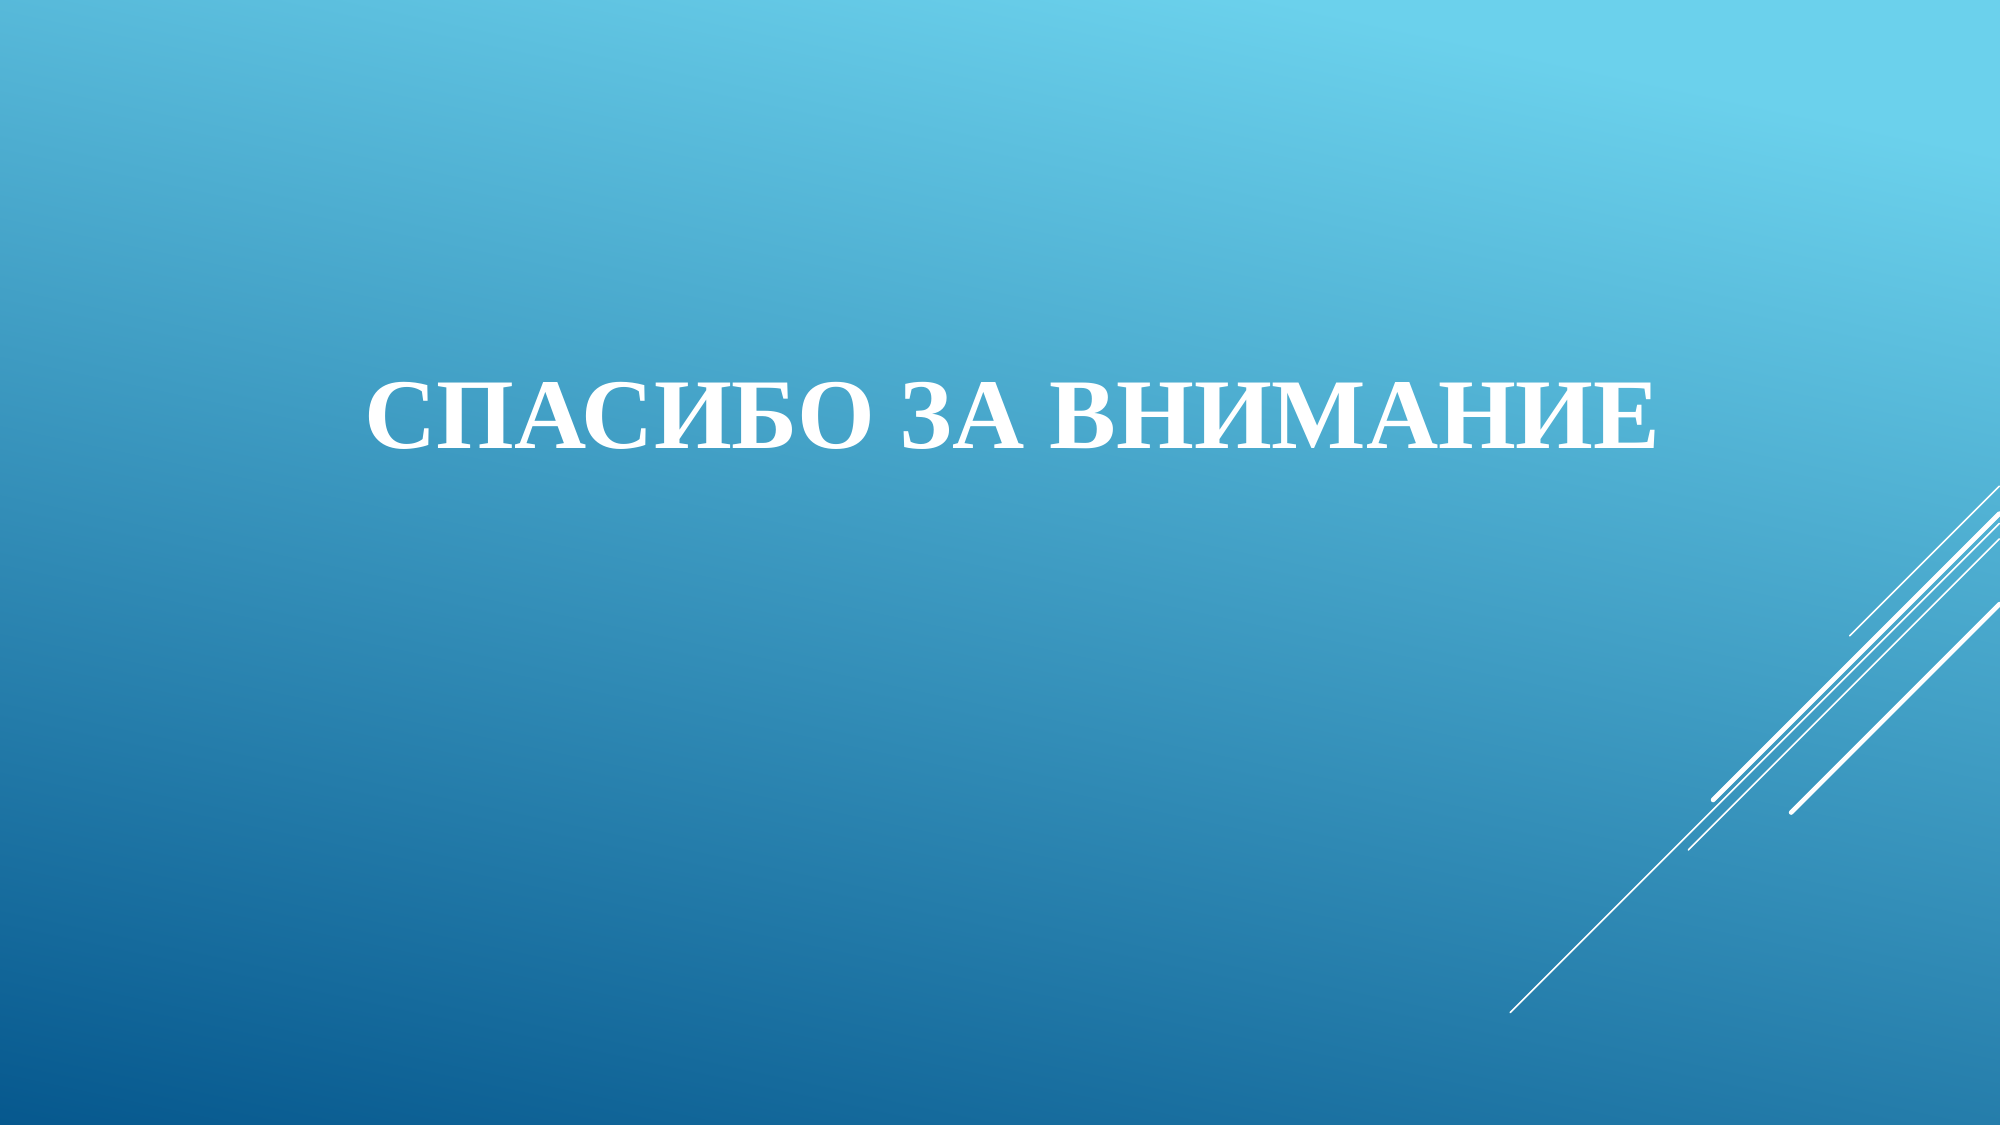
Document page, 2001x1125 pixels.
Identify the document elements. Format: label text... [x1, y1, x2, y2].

list СПАСИБО ЗА ВНИМАНИЕ [112, 112, 1914, 706]
